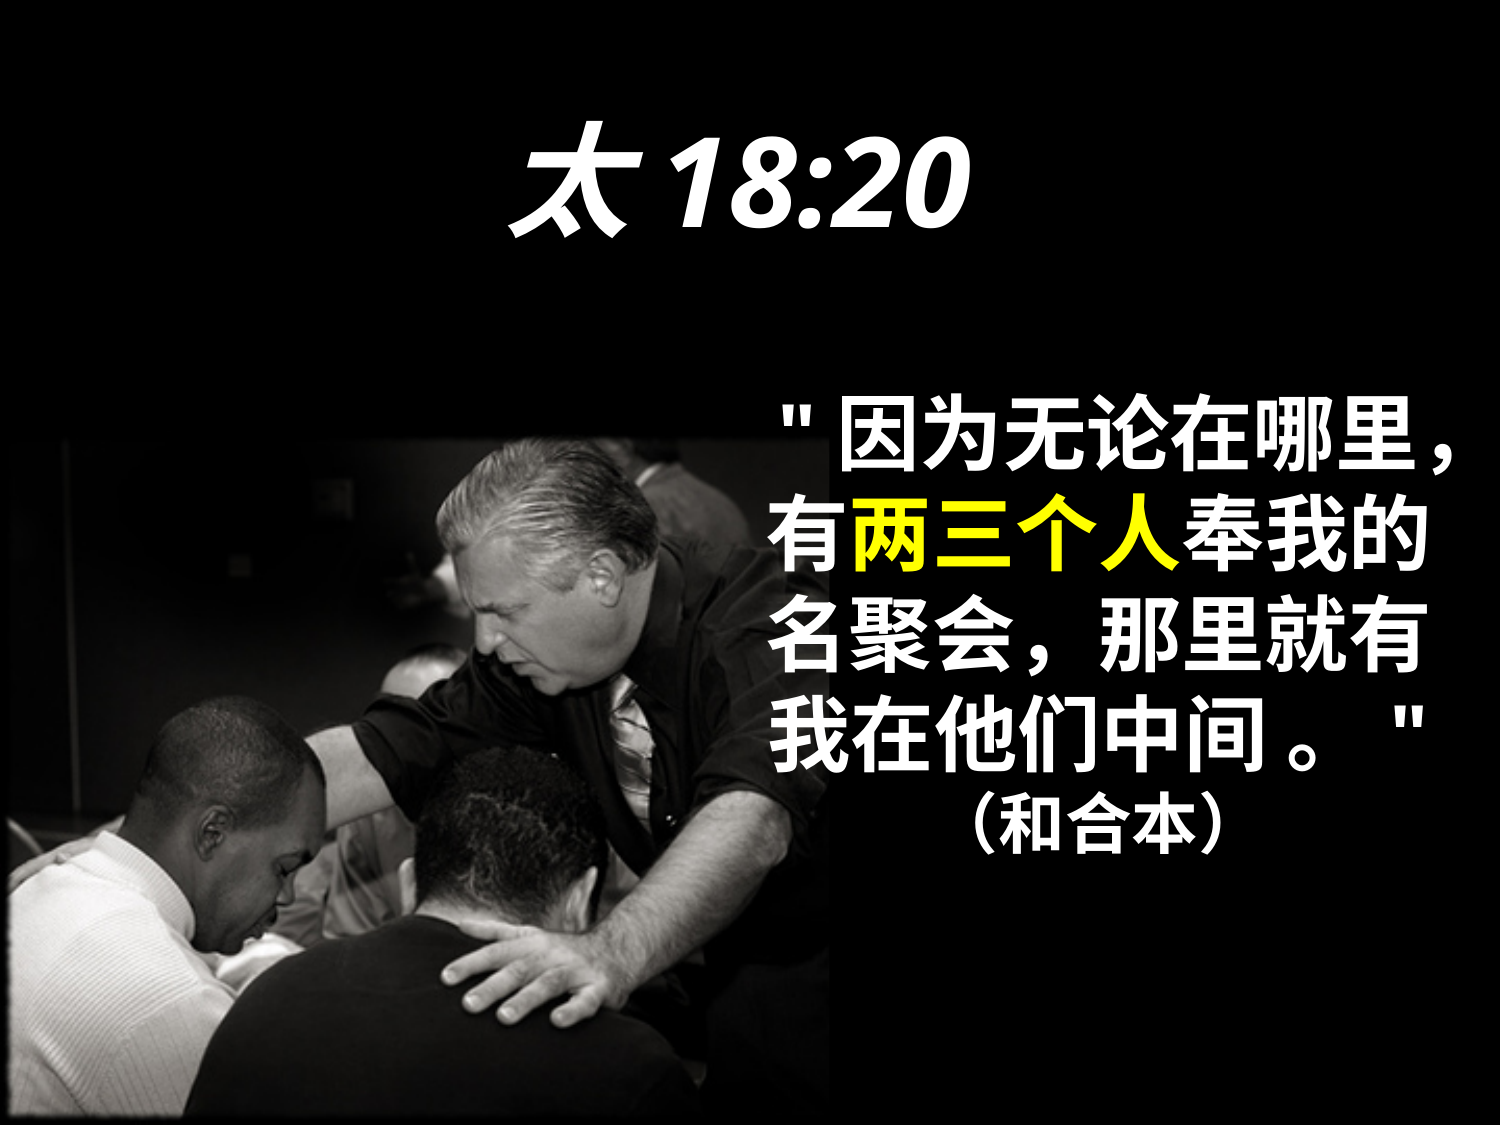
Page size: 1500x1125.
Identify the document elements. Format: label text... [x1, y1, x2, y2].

title 太18:20 [112, 90, 1365, 265]
picture [0, 430, 830, 1125]
text_box "因为无论在哪里，有两三个人奉我的名聚会，那里就有我在他们中间 。" （和合本） [738, 231, 1459, 1012]
